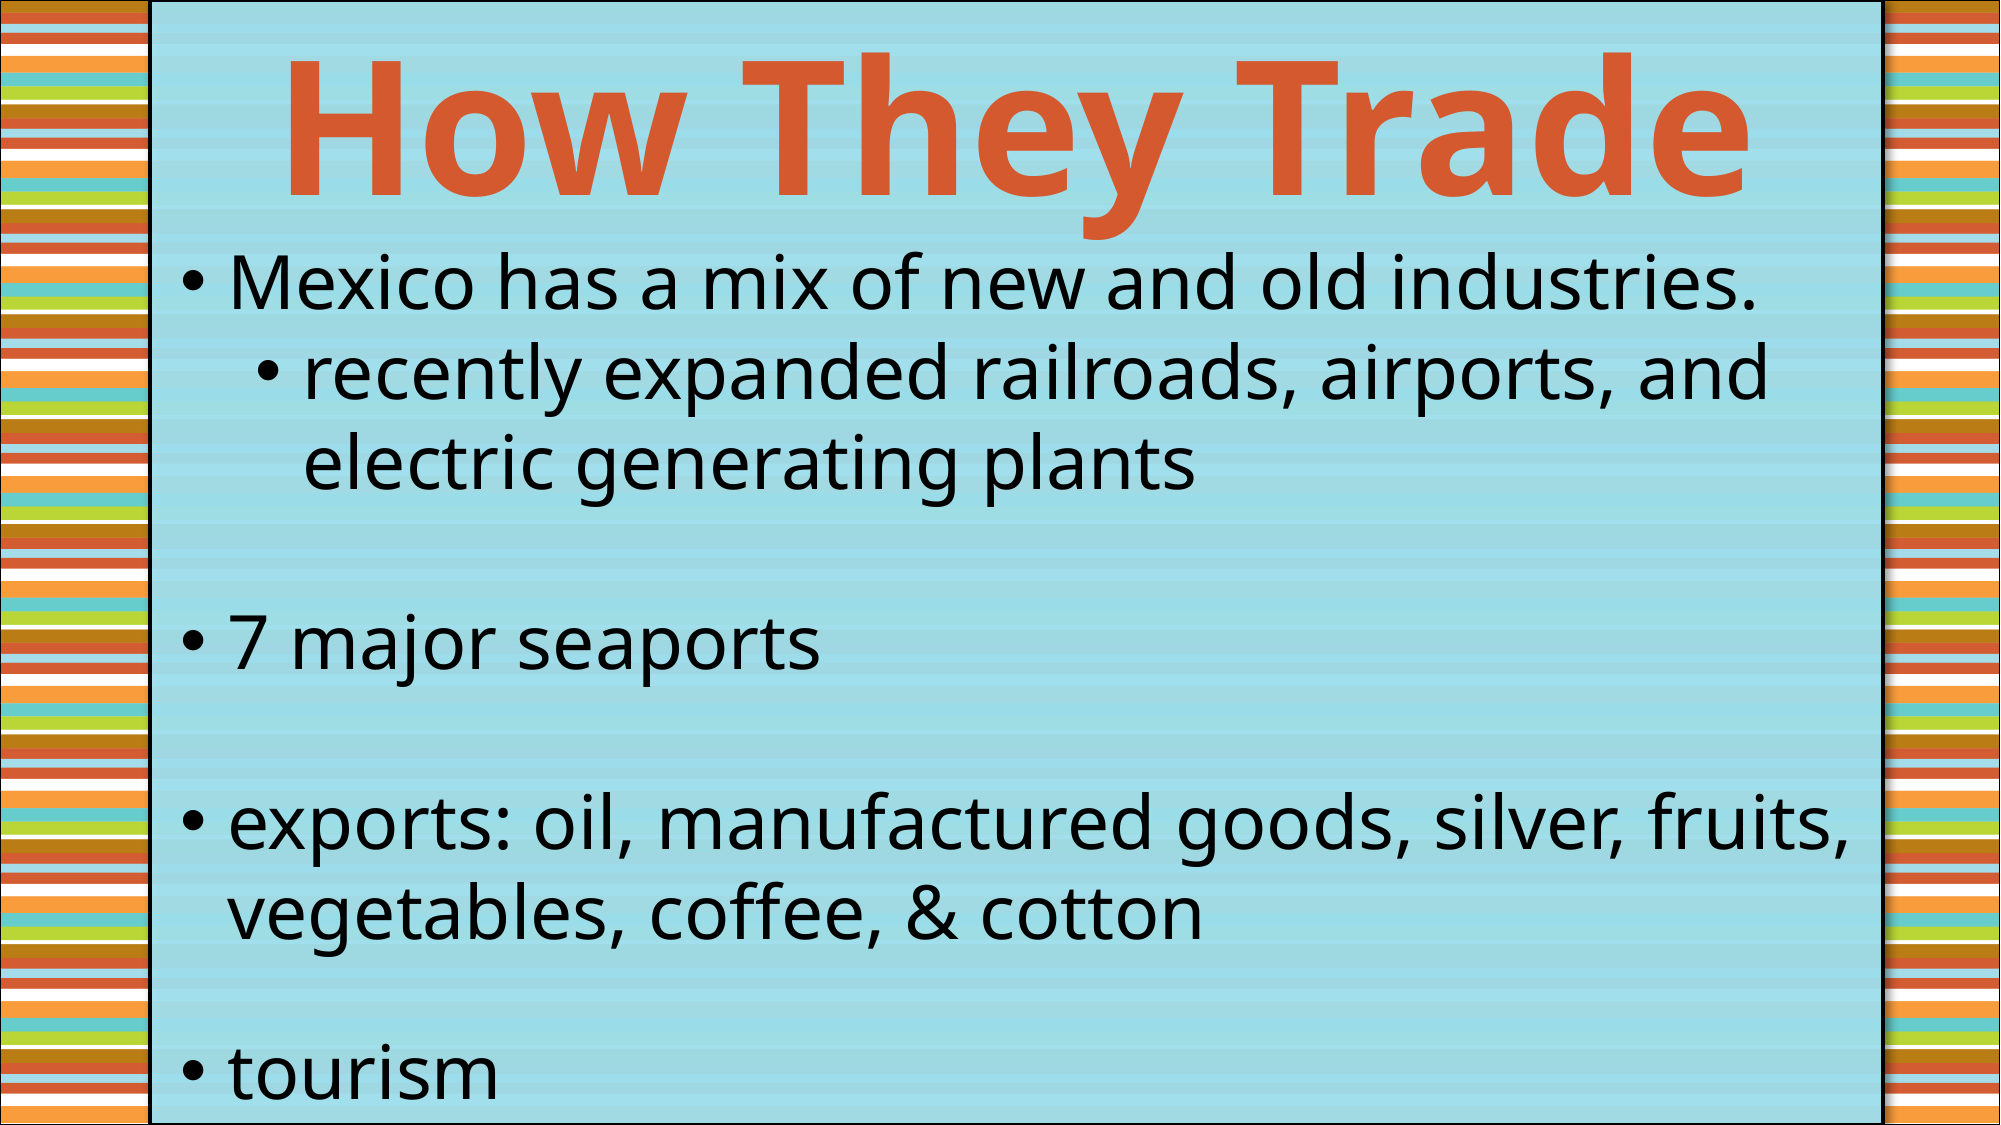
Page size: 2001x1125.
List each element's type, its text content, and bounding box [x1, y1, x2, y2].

text_box Mexico has a mix of new and old industries. recently expanded railroads, airports, and electric generating plants 7 major seaports exports: oil, manufactured goods, silver, fruits, vegetables, coffee, & cotton tourism [165, 227, 1872, 1122]
text_box [0, 0, 149, 1125]
text_box How They Trade [259, 0, 1773, 227]
text_box [149, 0, 1884, 1125]
text_box [1891, 0, 2000, 1125]
